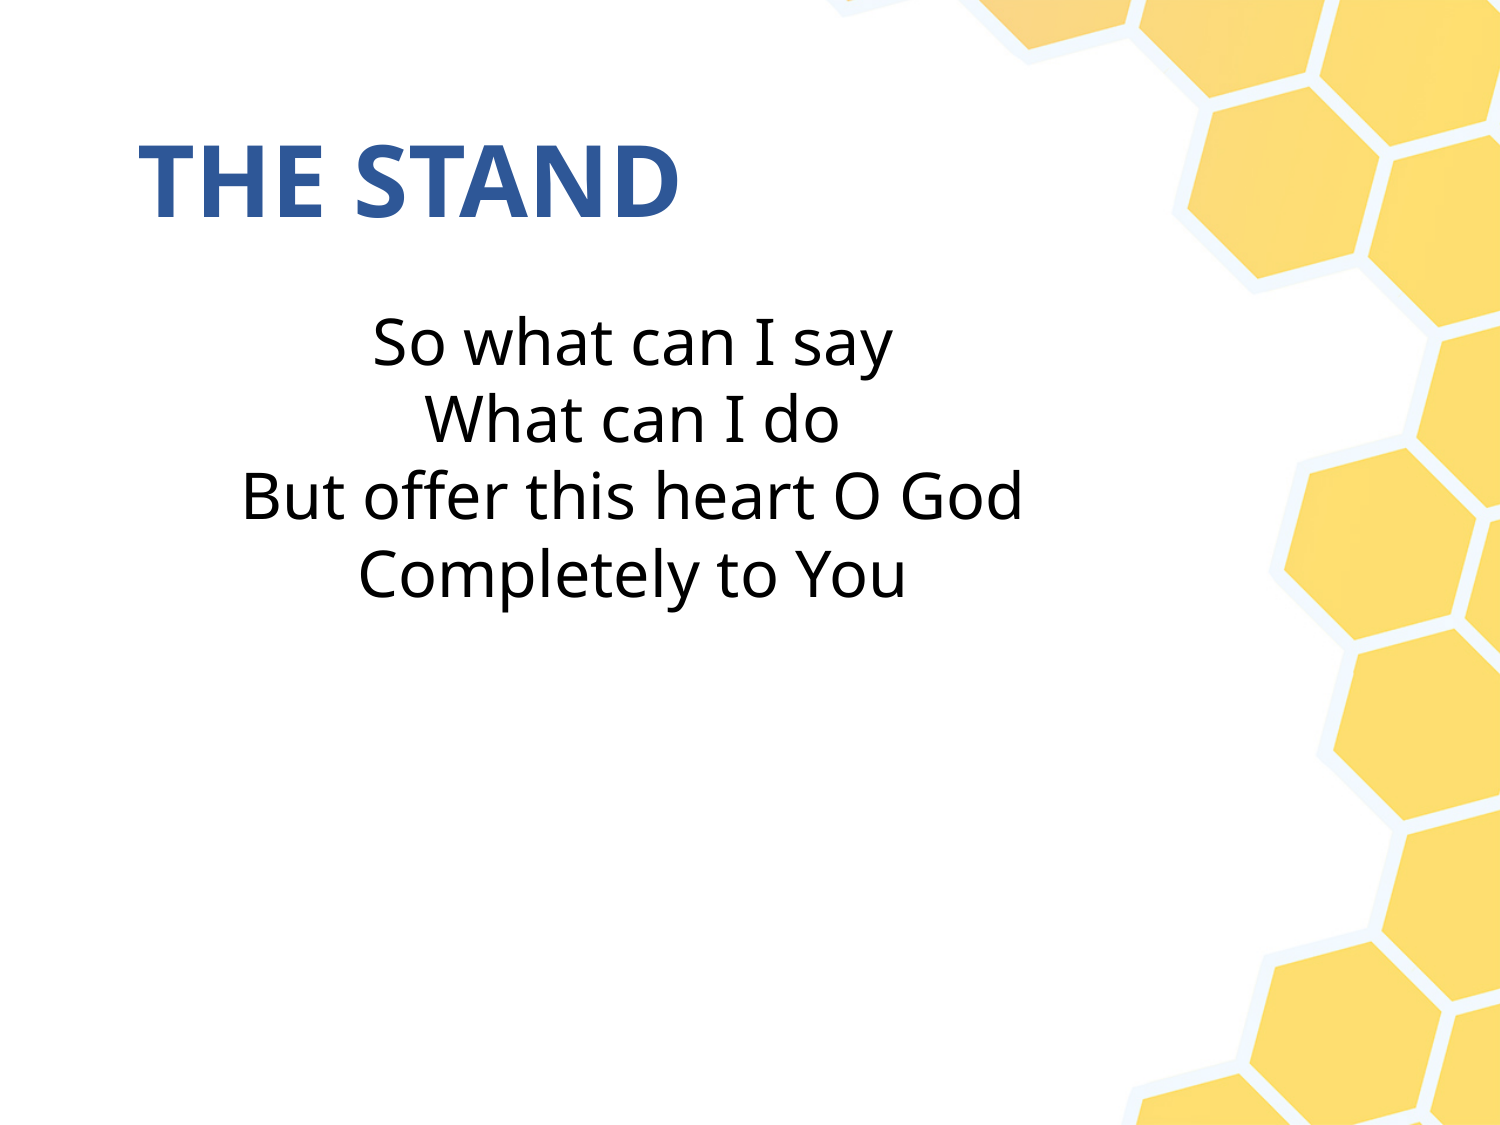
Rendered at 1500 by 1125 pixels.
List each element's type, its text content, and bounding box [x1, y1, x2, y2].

title THE STAND [122, 98, 1500, 272]
list So what can I say What can I do But offer this heart O God Completely to You [0, 293, 1266, 1125]
text_box LABOR DAY REMIX [0, 0, 1500, 1125]
